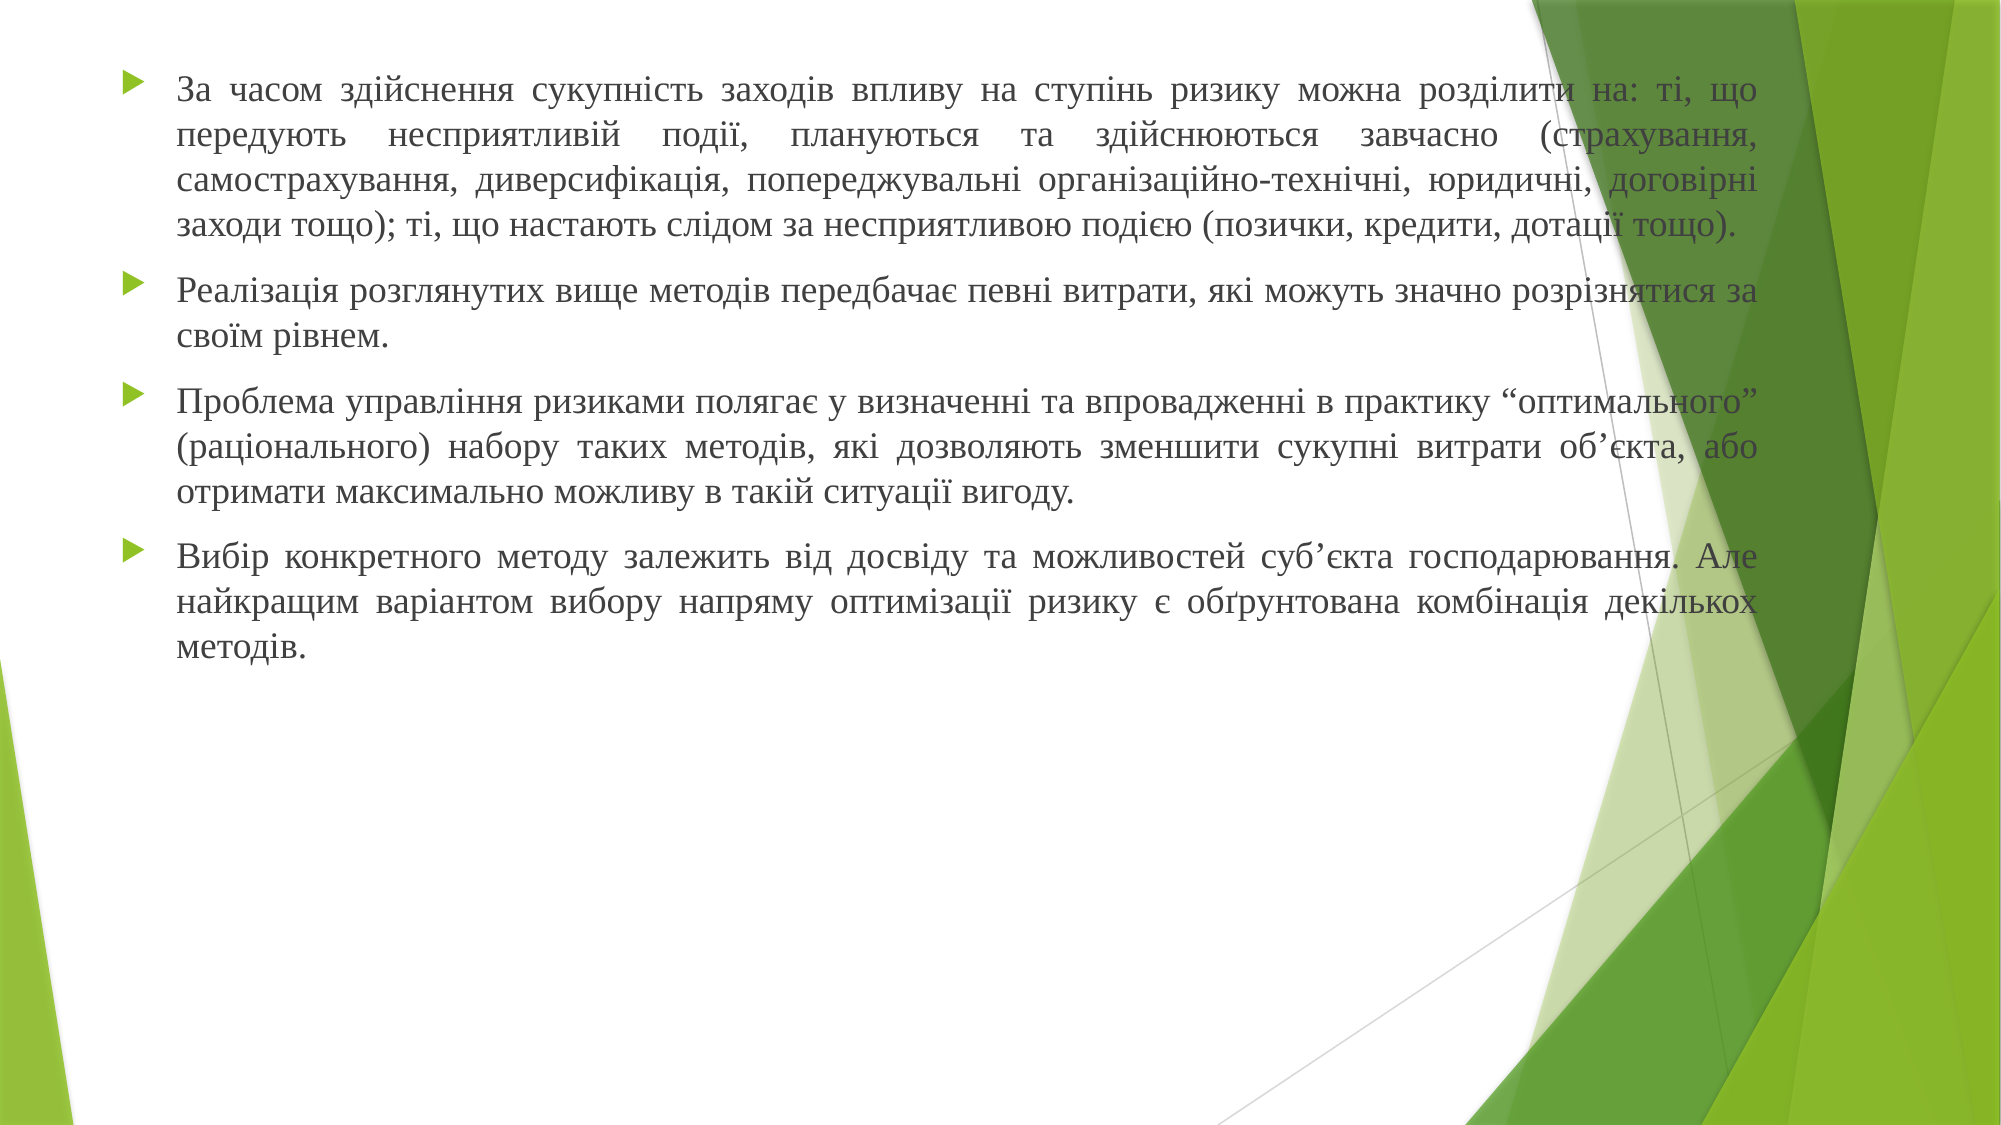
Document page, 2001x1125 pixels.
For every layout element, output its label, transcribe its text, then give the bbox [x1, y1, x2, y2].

list За часом здійснення сукупність заходів впливу на ступінь ризику можна розділити на: ті, що передують несприятливій події, плануються та здійснюються завчасно (страхування, самострахування, диверсифікація, попереджувальні організаційно-технічні, юридичні, договірні заходи тощо); ті, що настають слідом за несприятливою подією (позички, кредити, дотації тощо). Реалізація розглянутих вище методів передбачає певні витрати, які можуть значно розрізнятися за своїм рівнем. Проблема управління ризиками полягає у визначенні та впровадженні в практику “оптимального” (раціонального) набору таких методів, які дозволяють зменшити сукупні витрати об’єкта, або отримати максимально можливу в такій ситуації вигоду. Вибір конкретного методу залежить від досвіду та можливостей суб’єкта господарювання. Але найкращим варіантом вибору напряму оптимізації ризику є обґрунтована комбінація декількох методів. [105, 56, 1775, 992]
